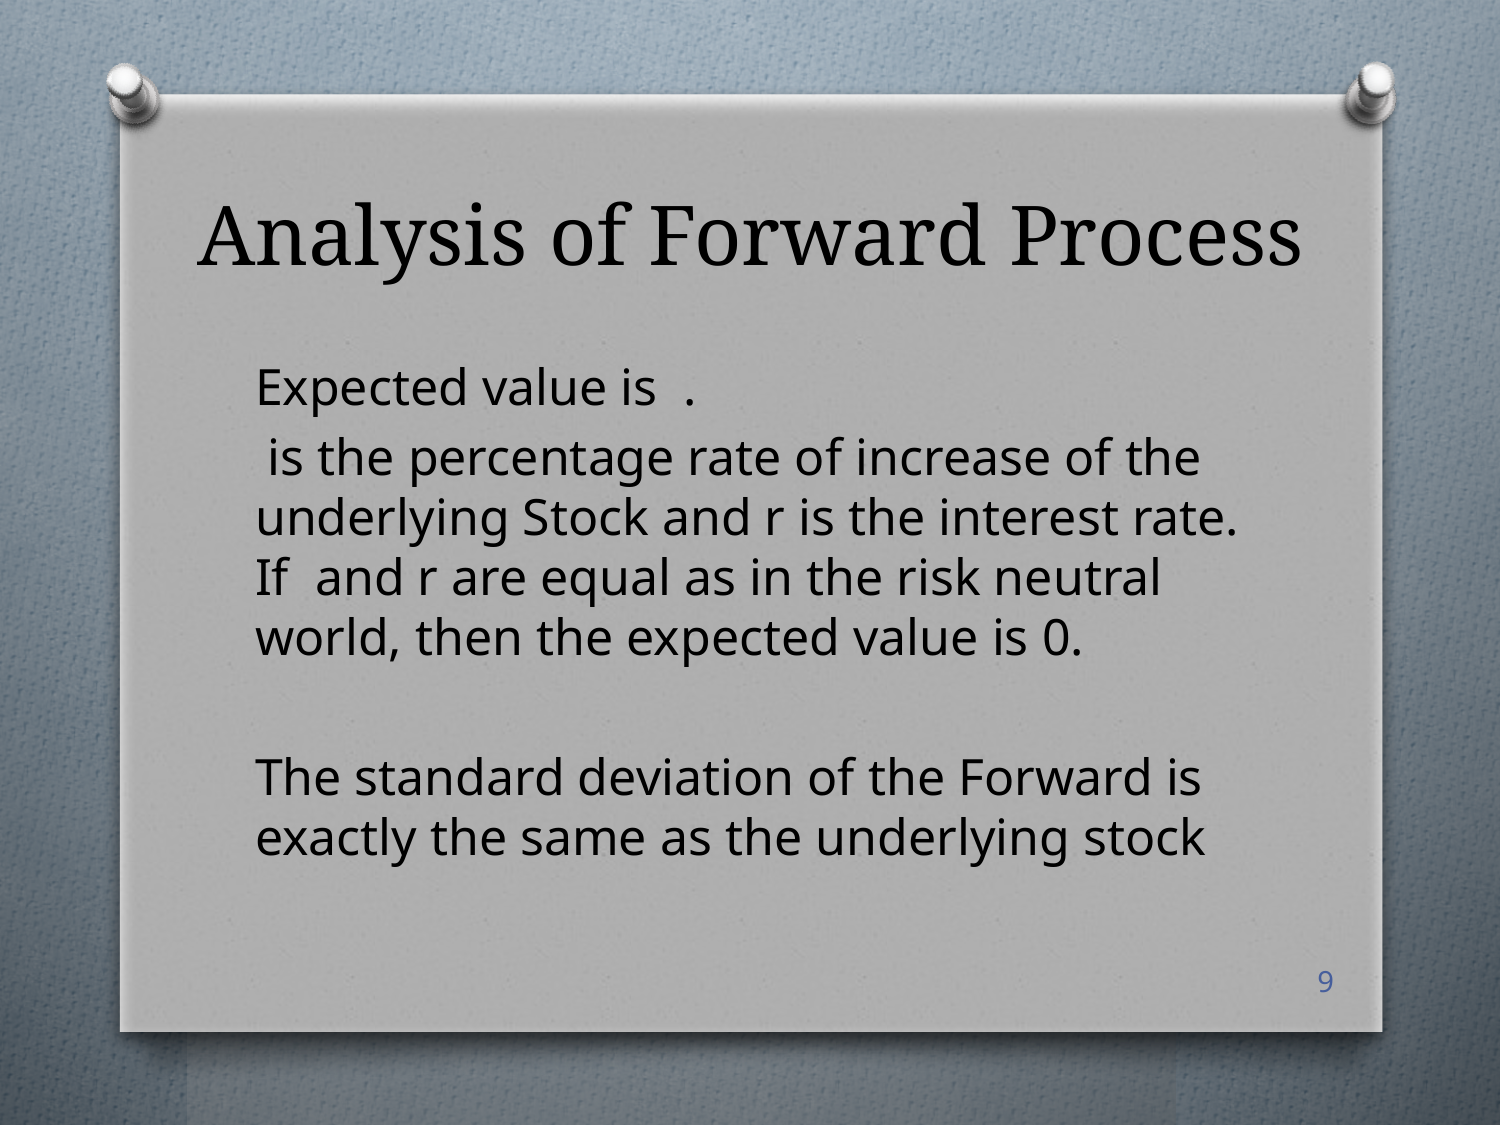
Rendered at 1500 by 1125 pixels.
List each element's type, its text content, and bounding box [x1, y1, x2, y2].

title Analysis of Forward Process [179, 134, 1323, 332]
picture [75, 29, 198, 153]
picture [1317, 35, 1439, 156]
slide_number 9 [1258, 952, 1350, 1013]
